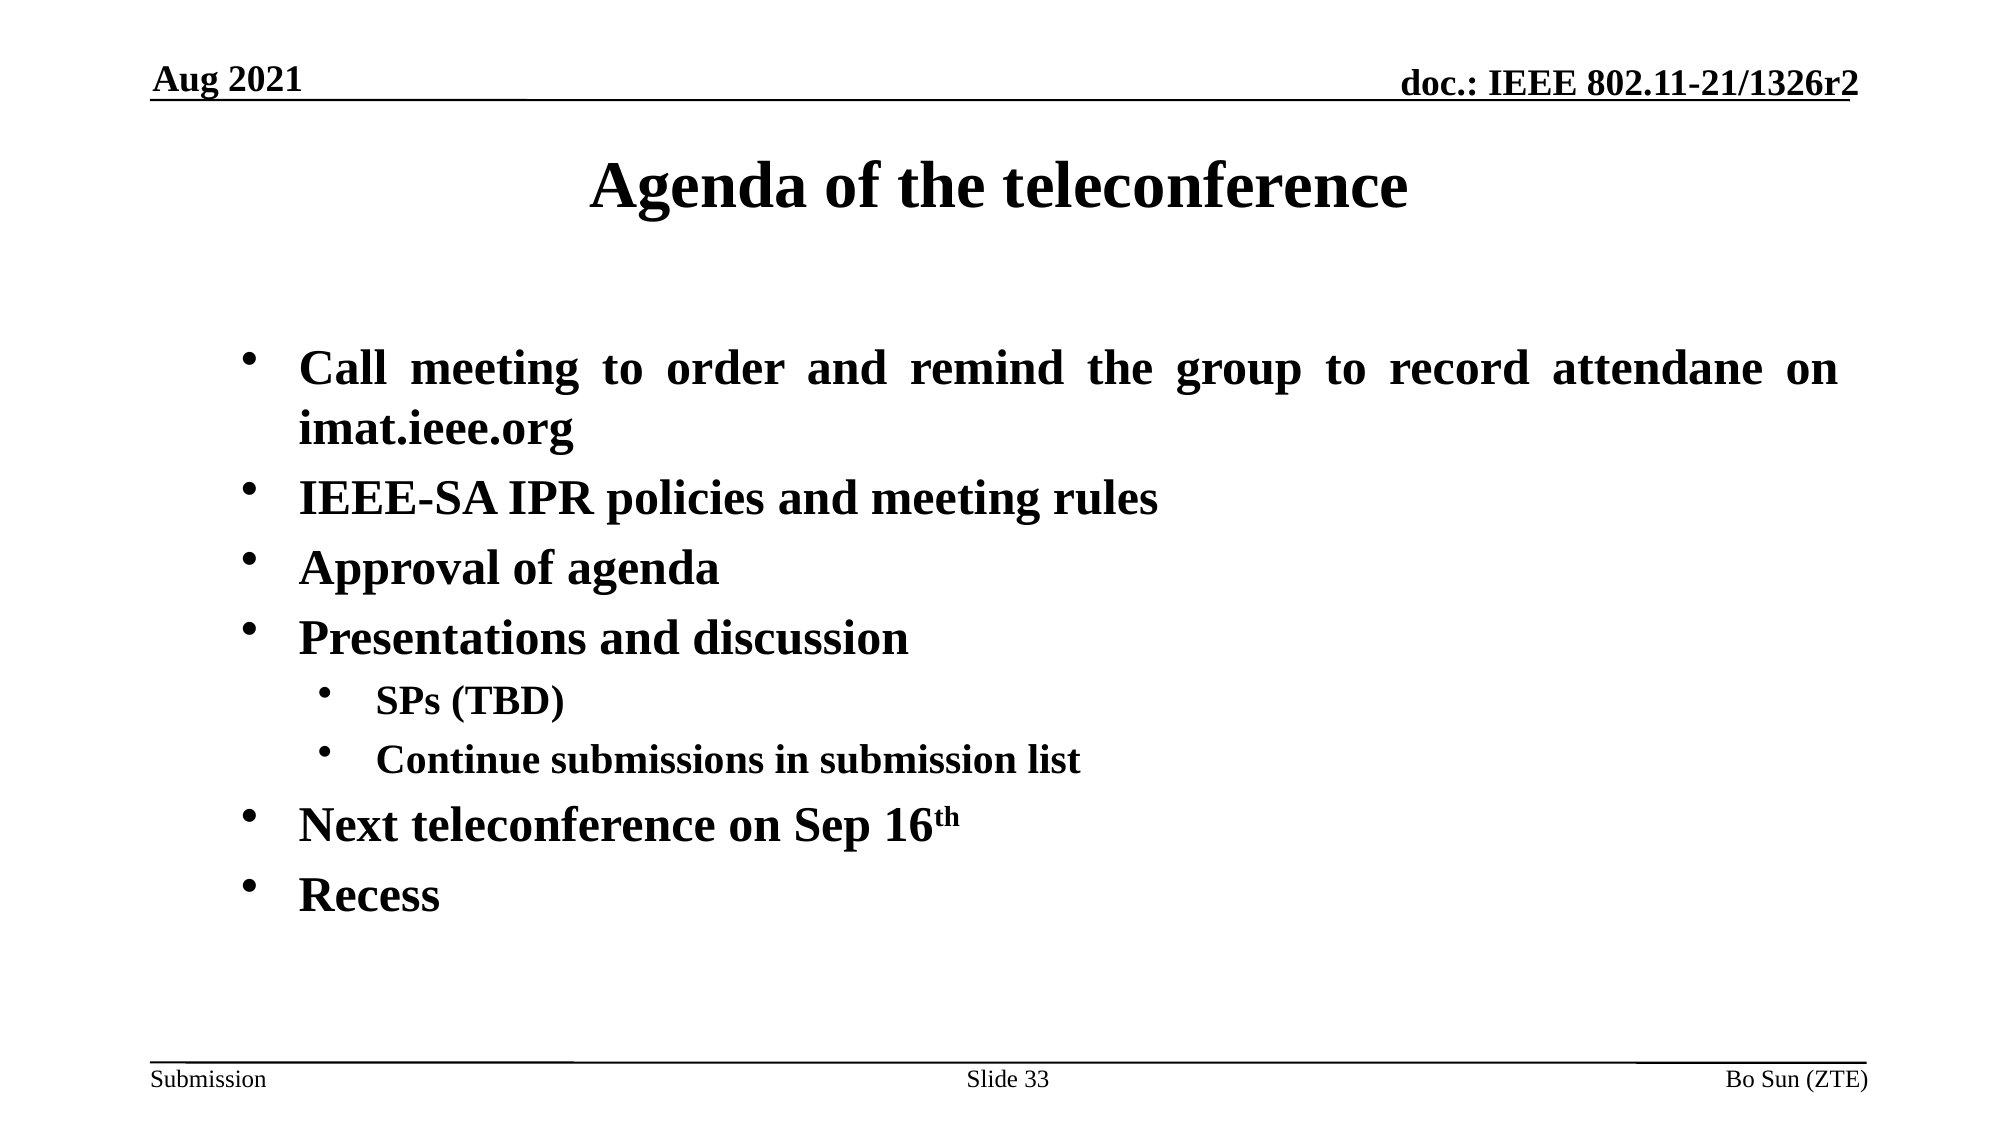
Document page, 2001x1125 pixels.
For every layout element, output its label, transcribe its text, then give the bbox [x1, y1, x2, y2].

slide_number Slide 33 [949, 1061, 1067, 1123]
text_box Agenda of the teleconference [362, 99, 1638, 262]
footer Bo Sun (ZTE) [1171, 1061, 1869, 1093]
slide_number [152, 54, 563, 100]
text_box Call meeting to order and remind the group to record attendane on imat.ieee.org IEEE-SA IPR policies and meeting rules Approval of agenda Presentations and discussion SPs (TBD) Continue submissions in submission list Next teleconference on Sep 16th Recess [225, 327, 1855, 1049]
